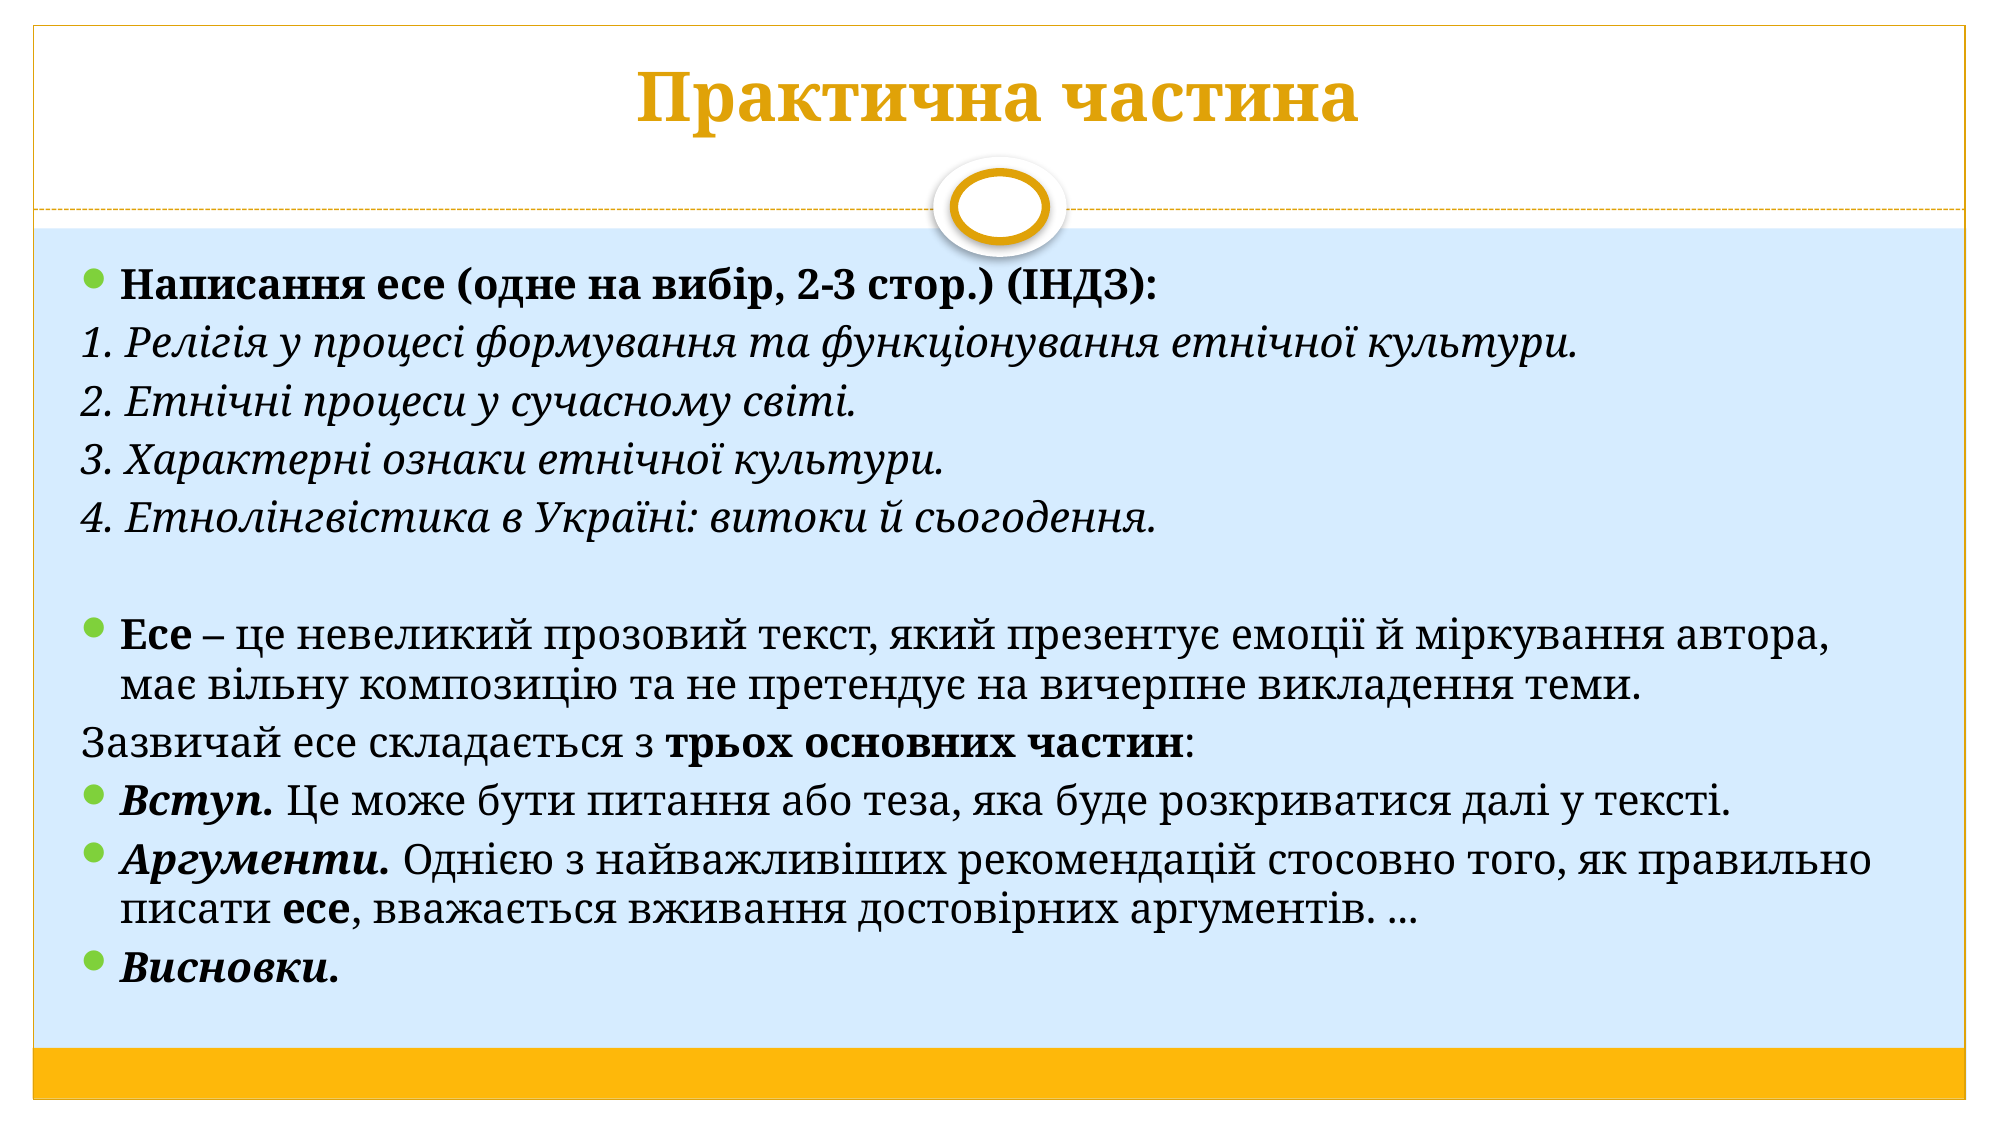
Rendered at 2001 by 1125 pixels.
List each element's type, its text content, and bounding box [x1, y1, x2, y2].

list Написання есе (одне на вибір, 2-3 стор.) (ІНДЗ): 1. Релігія у процесі формування та функціонування етнічної культури. 2. Етнічні процеси у сучасному світі. 3. Характерні ознаки етнічної культури. 4. Етнолінгвістика в Україні: витоки й сьогодення. Есе – це невеликий прозовий текст, який презентує емоції й міркування автора, має вільну композицію та не претендує на вичерпне викладення теми. Зазвичай есе складається з трьох основних частин: Вступ. Це може бути питання або теза, яка буде розкриватися далі у тексті. Аргументи. Однією з найважливіших рекомендацій стосовно того, як правильно писати есе, вважається вживання достовірних аргументів. ... Висновки. [66, 250, 1926, 1001]
title Практична частина [66, 37, 1933, 225]
